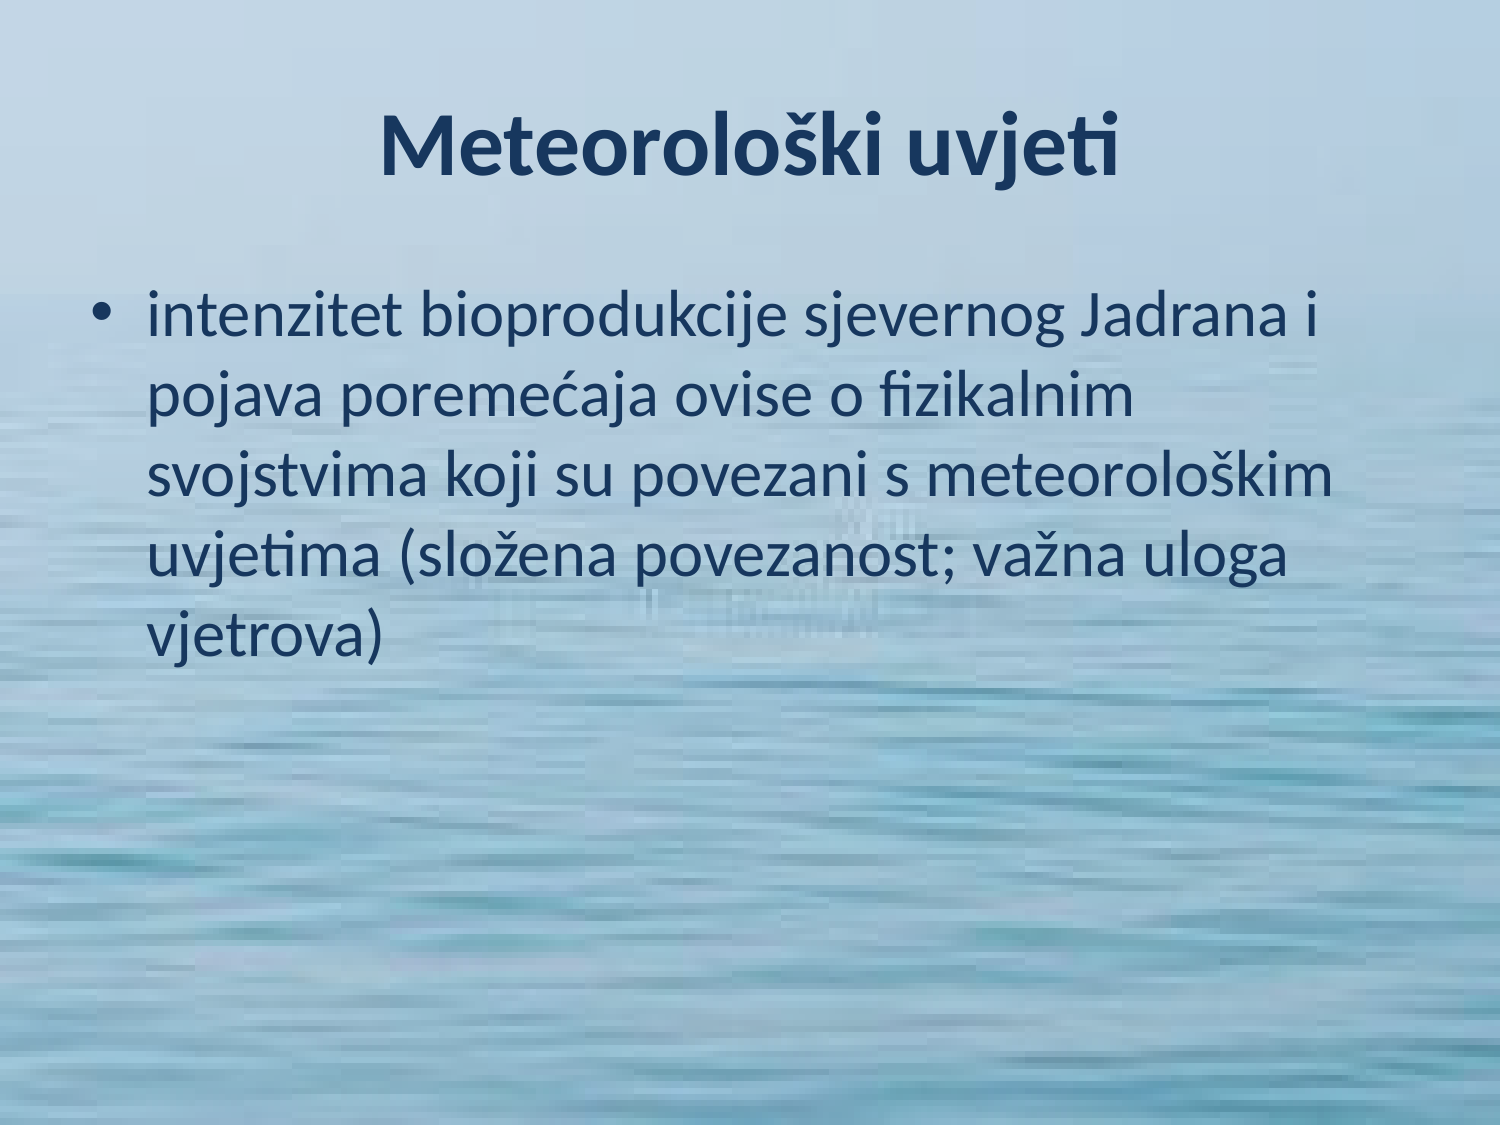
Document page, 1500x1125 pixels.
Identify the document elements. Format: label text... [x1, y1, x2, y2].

list intenzitet bioprodukcije sjevernog Jadrana i pojava poremećaja ovise o fizikalnim svojstvima koji su povezani s meteorološkim uvjetima (složena povezanost; važna uloga vjetrova) [75, 262, 1425, 1005]
text_box I. Balković [0, 0, 1500, 1125]
title Meteorološki uvjeti [75, 45, 1425, 233]
